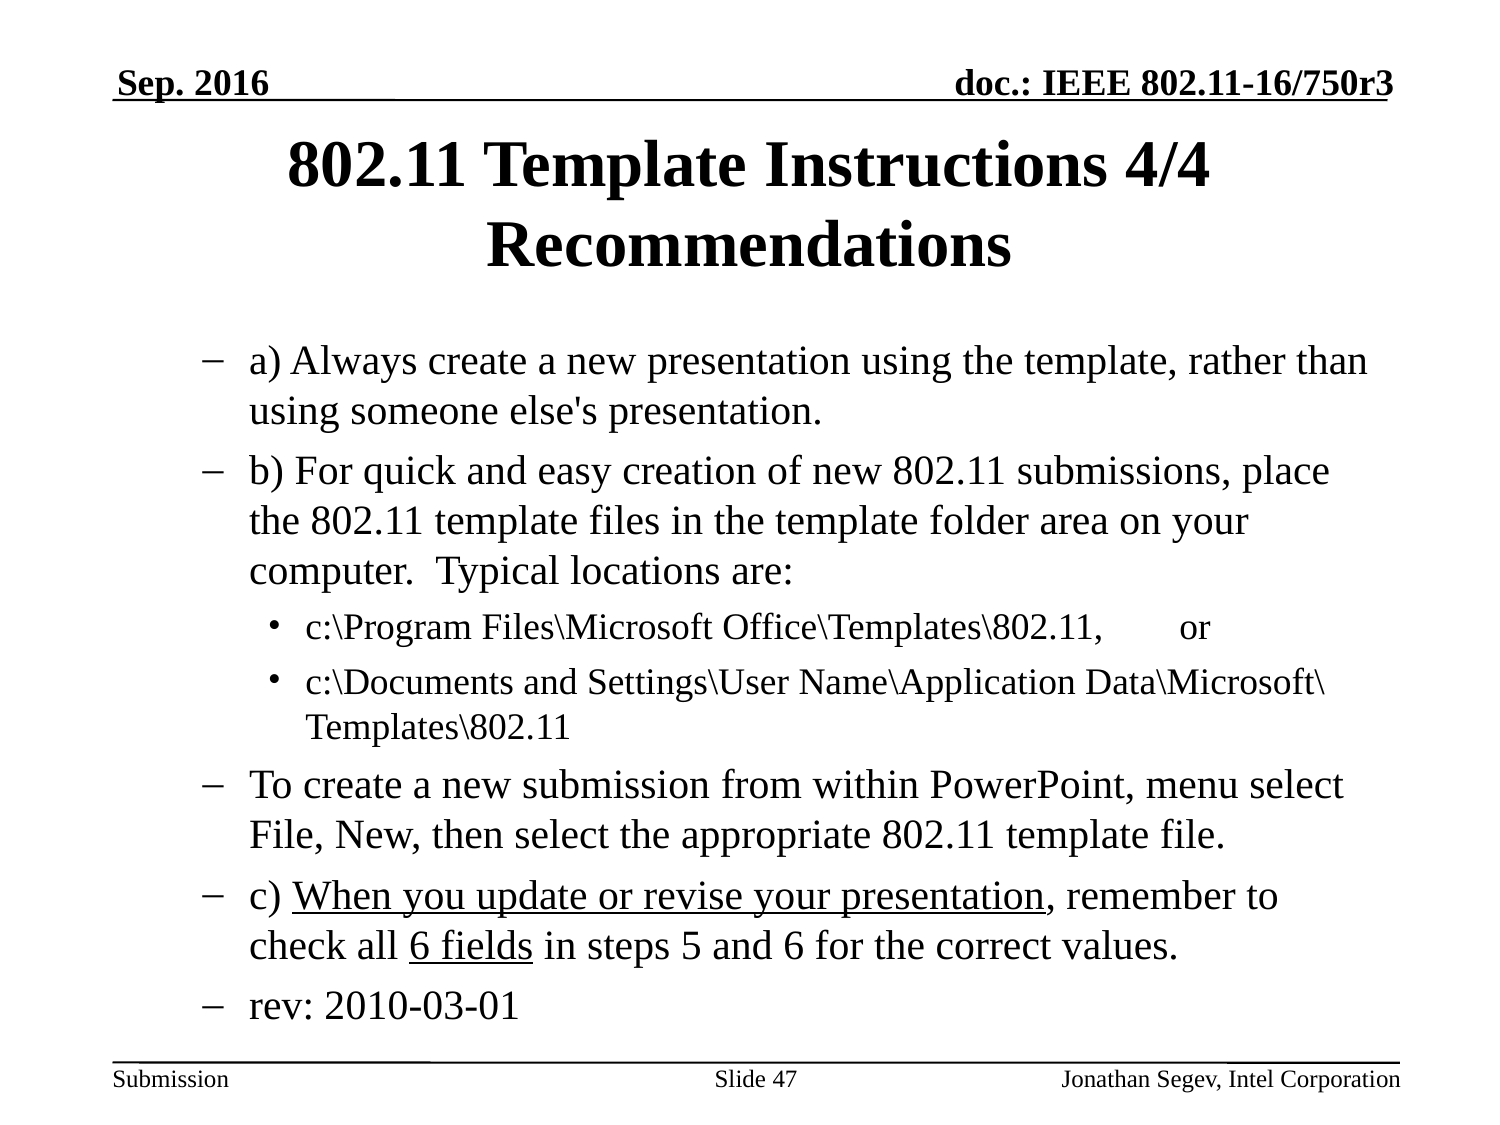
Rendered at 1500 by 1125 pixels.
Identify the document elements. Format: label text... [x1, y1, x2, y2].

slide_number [116, 58, 507, 104]
footer Jonathan Segev, Intel Corporation [995, 1061, 1402, 1093]
title 802.11 Template Instructions 4/4 Recommendations [112, 112, 1388, 288]
slide_number Slide 47 [712, 1061, 800, 1123]
list a) Always create a new presentation using the template, rather than using someone else's presentation. b) For quick and easy creation of new 802.11 submissions, place the 802.11 template files in the template folder area on your computer. Typical locations are: c:\Program Files\Microsoft Office\Templates\802.11, or c:\Documents and Settings\User Name\Application Data\Microsoft\Templates\802.11 To create a new submission from within PowerPoint, menu select File, New, then select the appropriate 802.11 template file. c) When you update or revise your presentation, remember to check all 6 fields in steps 5 and 6 for the correct values. rev: 2010-03-01 [112, 324, 1388, 1036]
